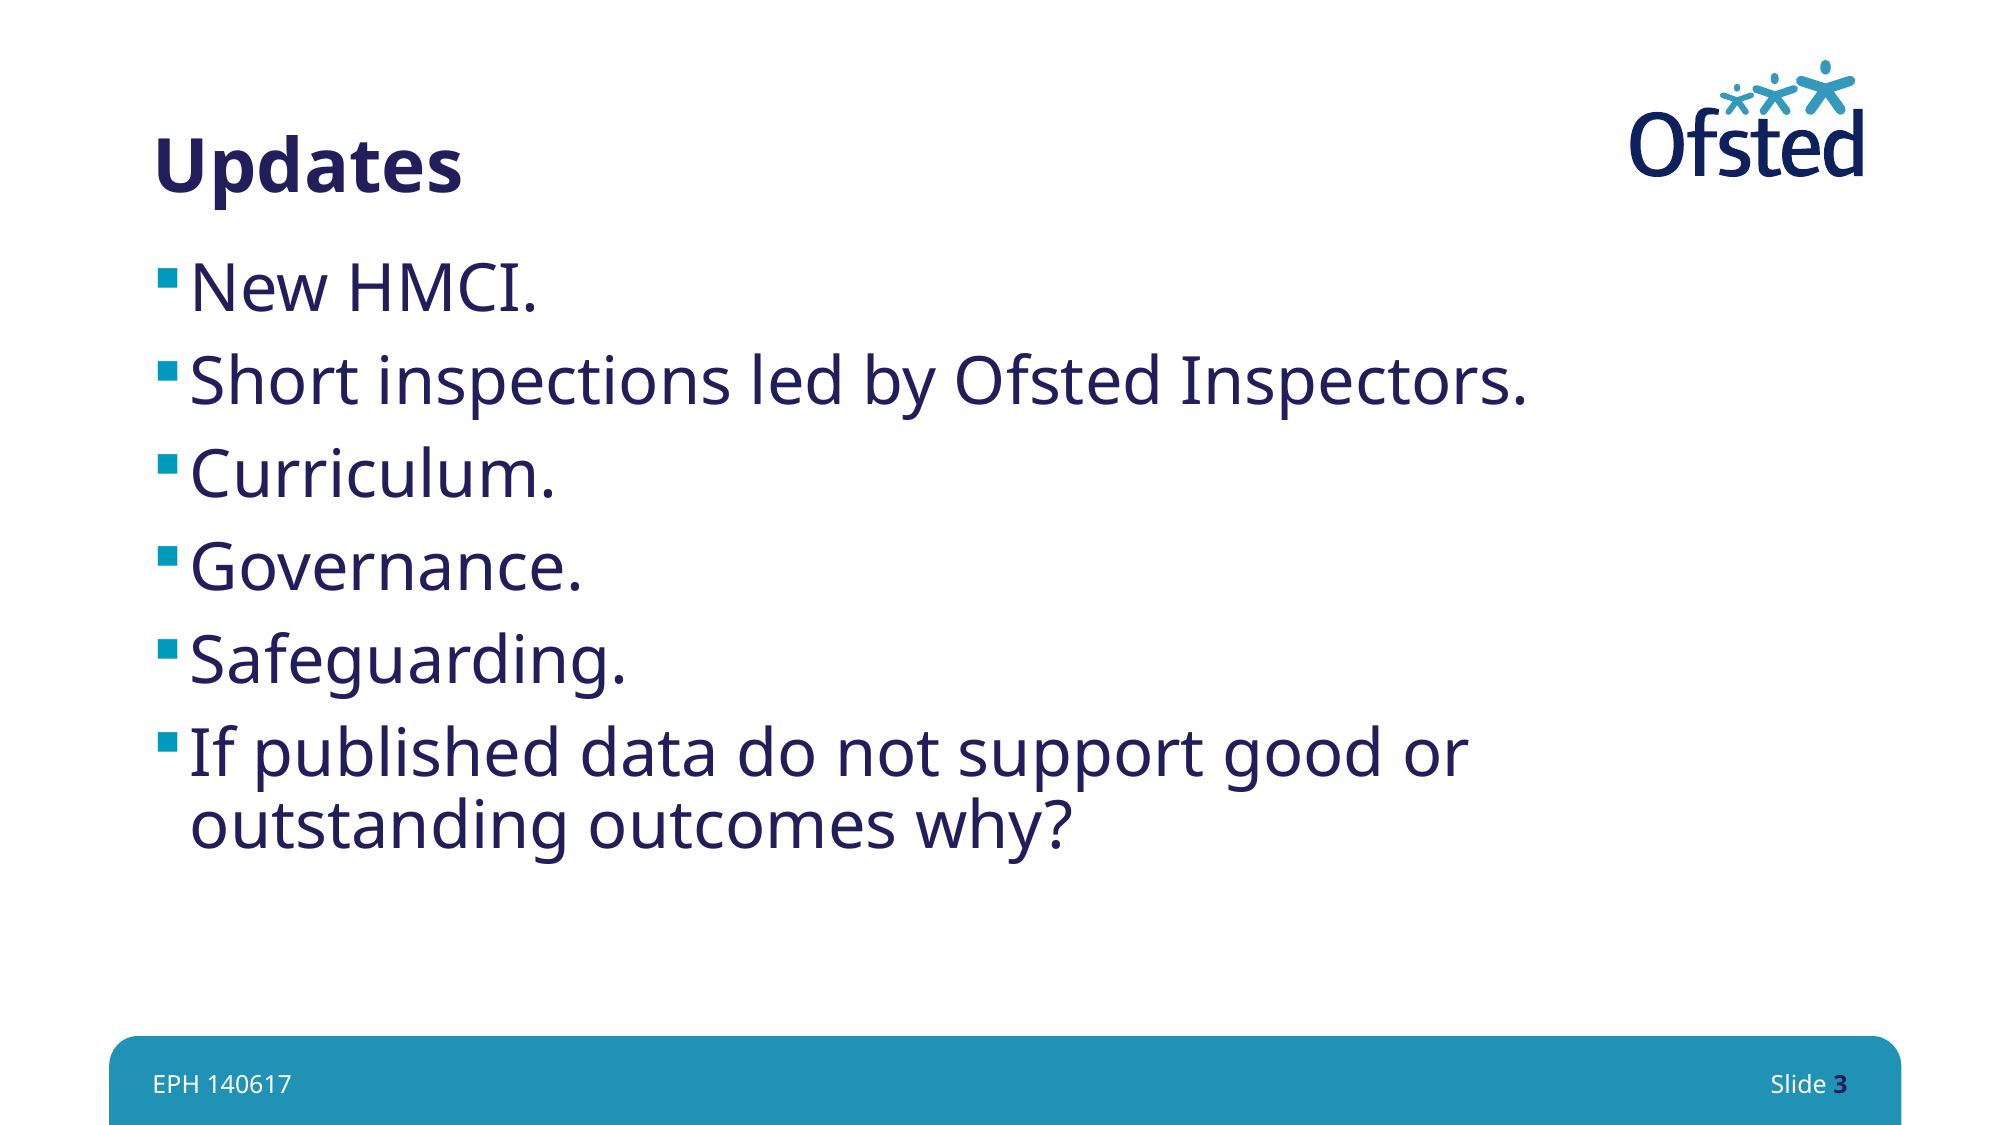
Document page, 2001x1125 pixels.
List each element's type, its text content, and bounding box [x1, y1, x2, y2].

footer EPH 140617 [137, 1055, 1346, 1116]
list New HMCI. Short inspections led by Ofsted Inspectors. Curriculum. Governance. Safeguarding. If published data do not support good or outstanding outcomes why? [137, 246, 1863, 1014]
slide_number Slide 3 [1687, 1055, 1863, 1116]
title Updates [137, 59, 1613, 246]
